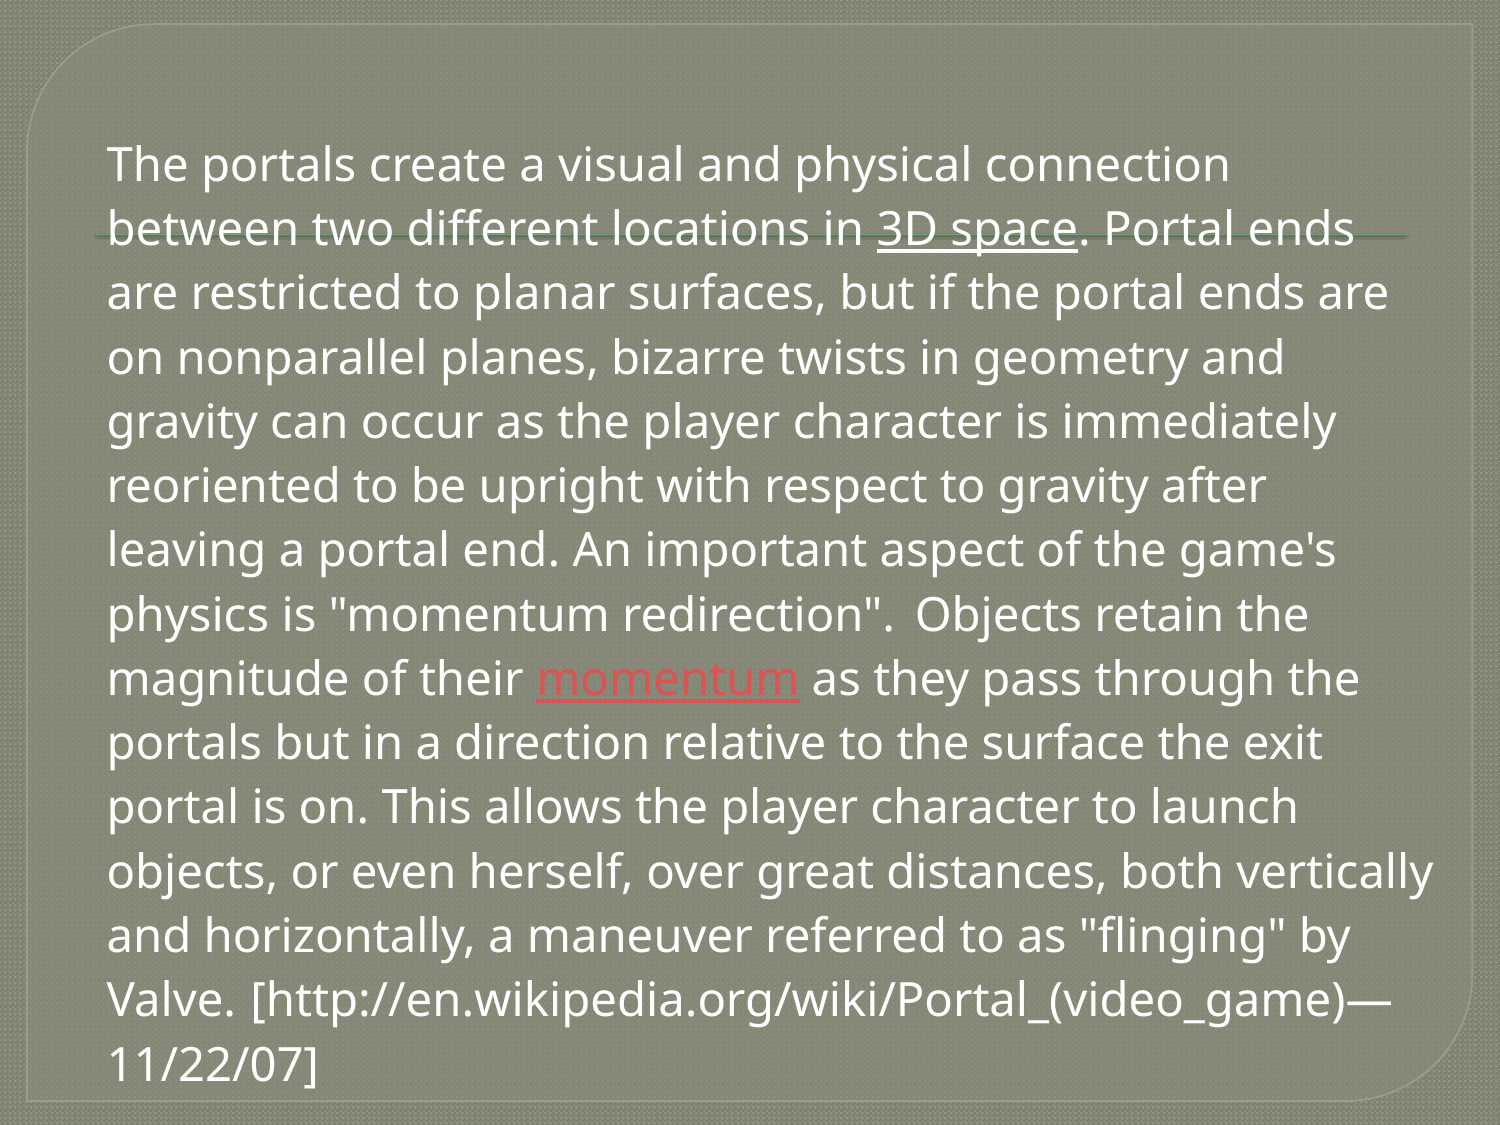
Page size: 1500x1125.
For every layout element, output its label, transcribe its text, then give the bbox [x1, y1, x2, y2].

list The portals create a visual and physical connection between two different locations in 3D space. Portal ends are restricted to planar surfaces, but if the portal ends are on nonparallel planes, bizarre twists in geometry and gravity can occur as the player character is immediately reoriented to be upright with respect to gravity after leaving a portal end. An important aspect of the game's physics is "momentum redirection". Objects retain the magnitude of their momentum as they pass through the portals but in a direction relative to the surface the exit portal is on. This allows the player character to launch objects, or even herself, over great distances, both vertically and horizontally, a maneuver referred to as "flinging" by Valve. [http://en.wikipedia.org/wiki/Portal_(video_game)—11/22/07] [50, 50, 1450, 1125]
